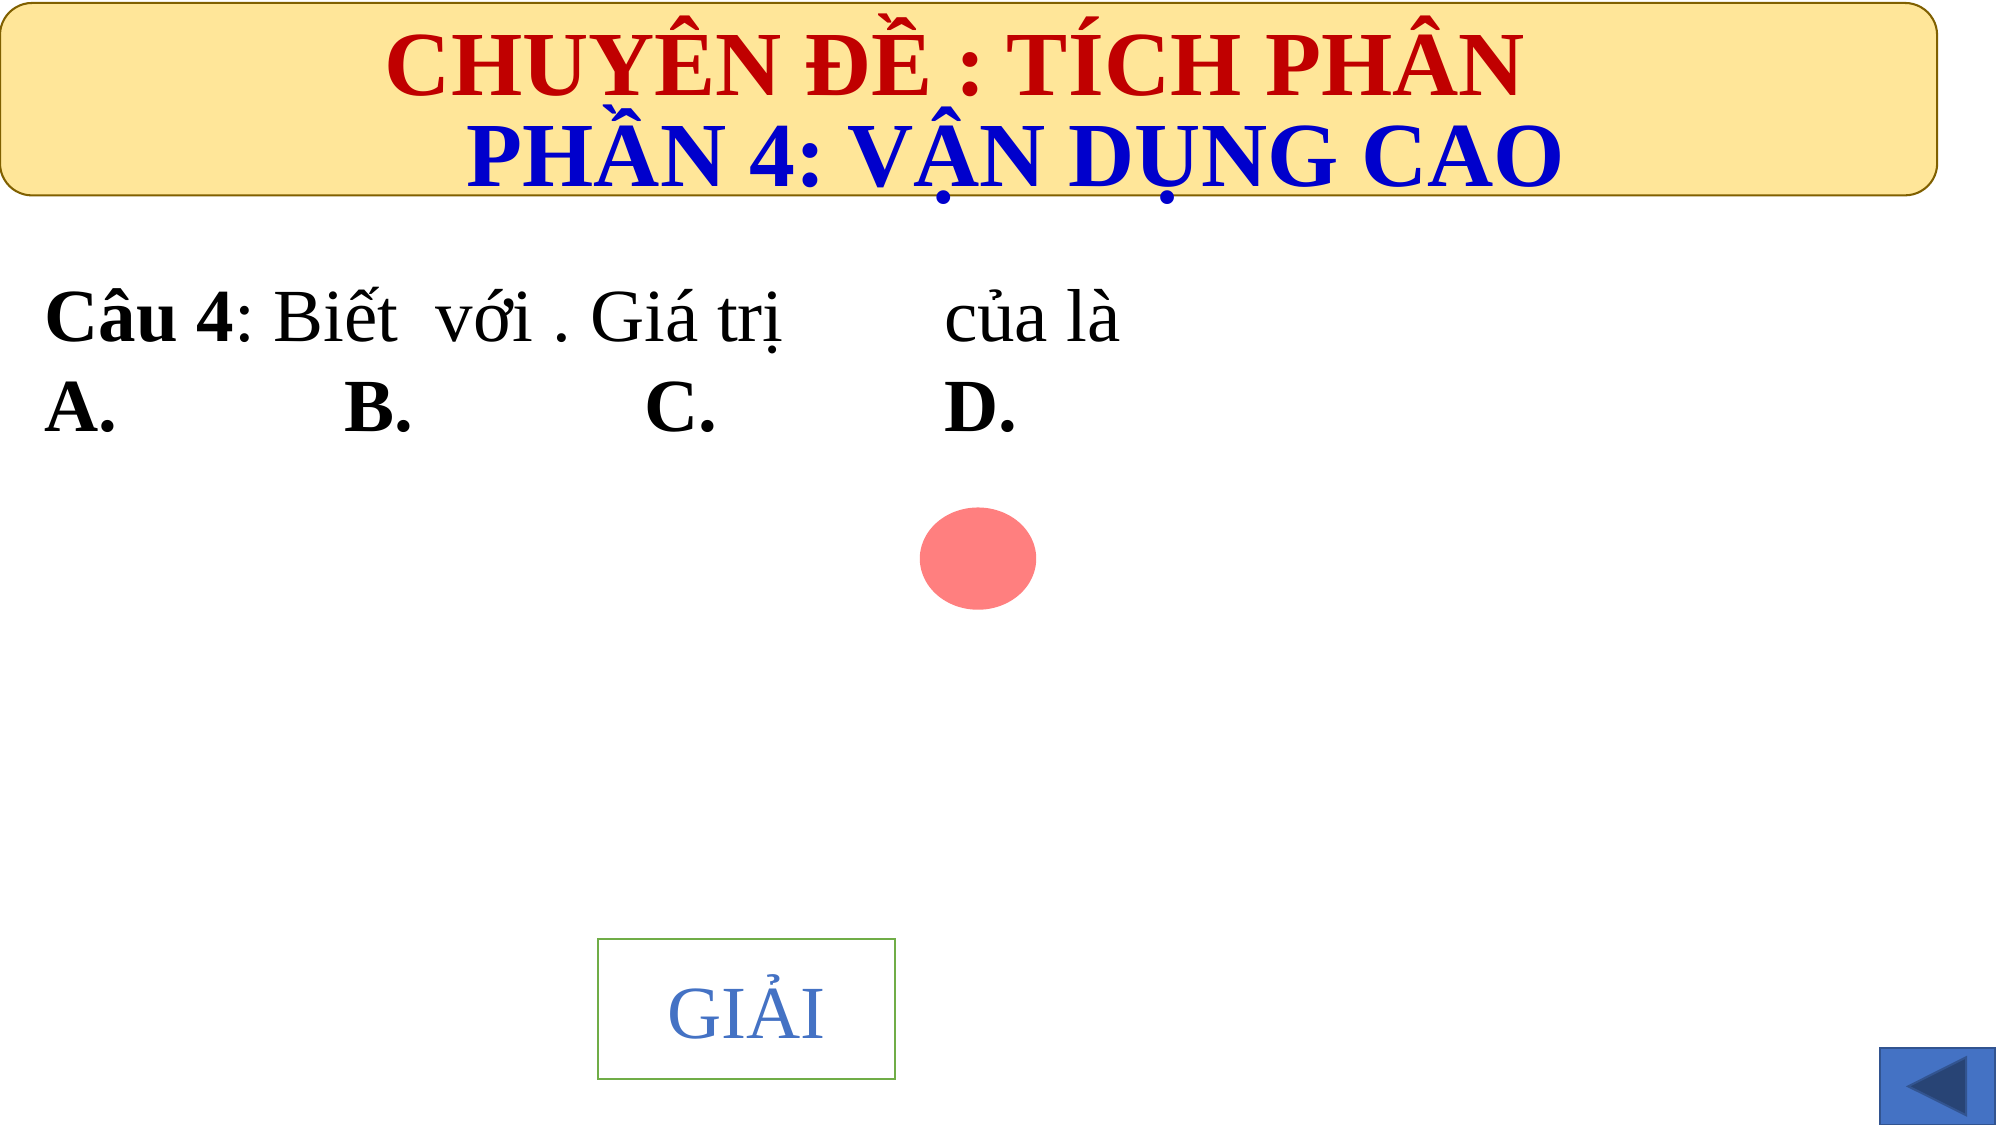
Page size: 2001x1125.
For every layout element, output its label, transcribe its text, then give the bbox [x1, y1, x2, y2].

text_box [919, 507, 1037, 610]
text_box [1879, 1047, 1996, 1125]
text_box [0, 2, 1981, 196]
text_box GIẢI [597, 938, 896, 1080]
